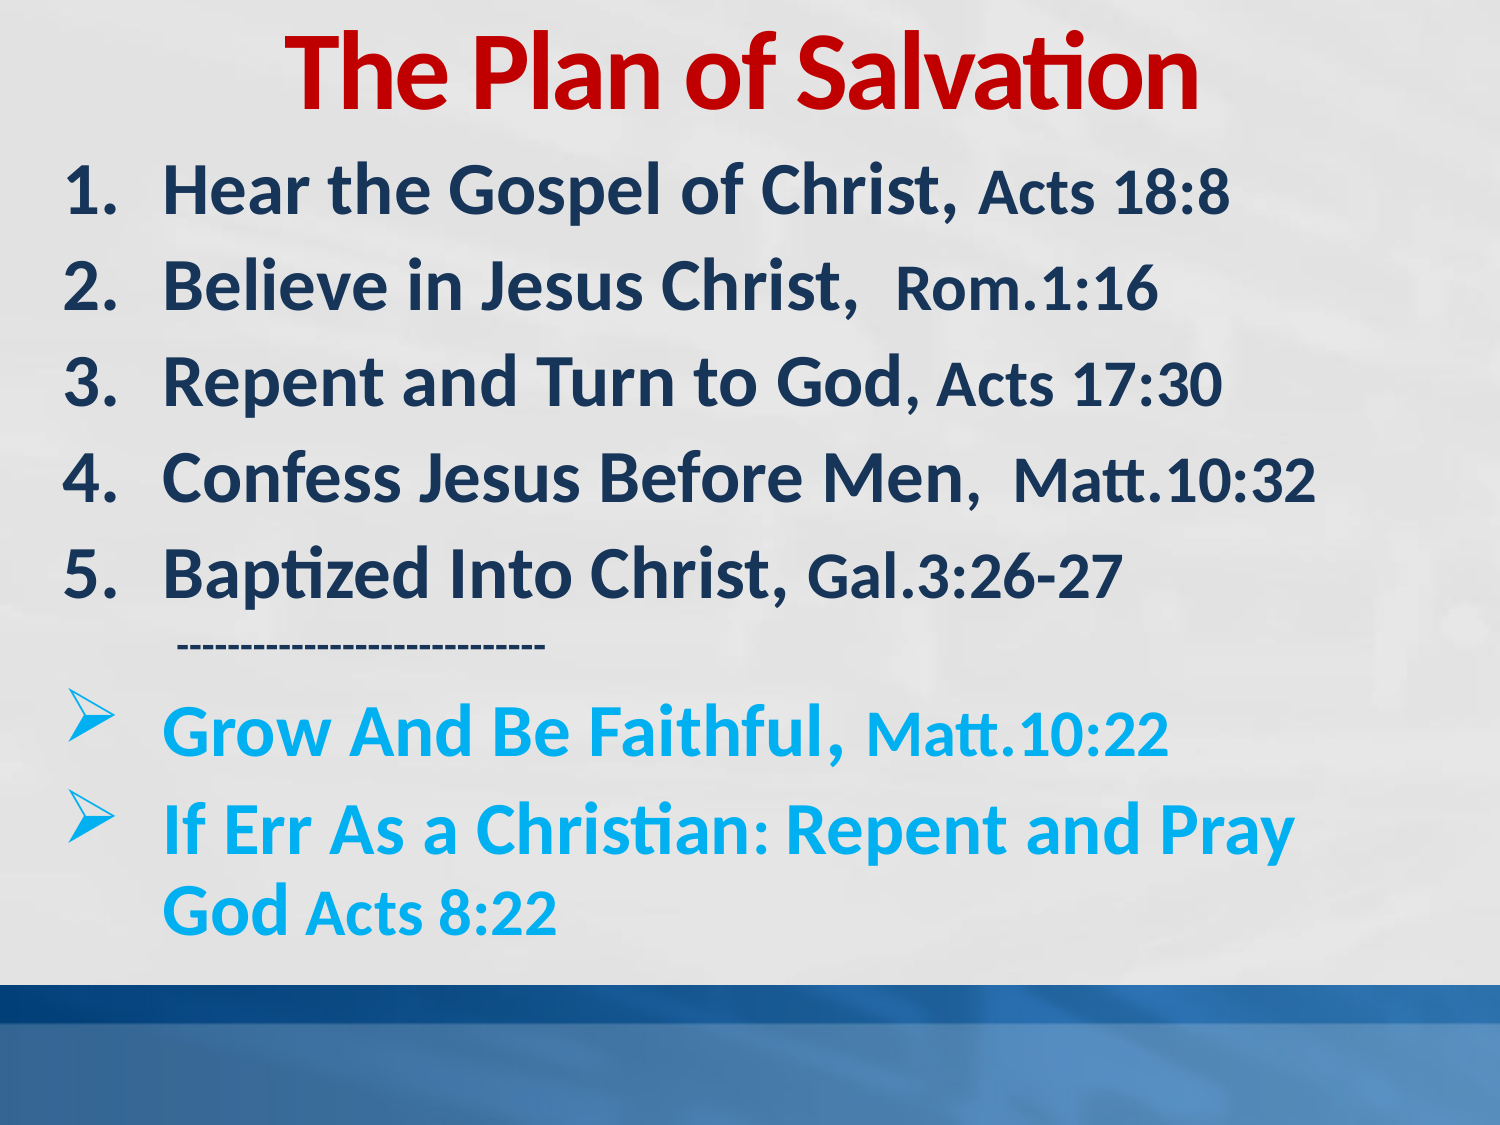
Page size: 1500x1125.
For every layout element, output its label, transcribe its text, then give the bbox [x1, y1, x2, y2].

list Hear the Gospel of Christ, Acts 18:8 Believe in Jesus Christ, Rom.1:16 Repent and Turn to God, Acts 17:30 Confess Jesus Before Men, Matt.10:32 Baptized Into Christ, Gal.3:26-27 ----------------------------- Grow And Be Faithful, Matt.10:22 If Err As a Christian: Repent and Pray God Acts 8:22 [62, 149, 1413, 1050]
title The Plan of Salvation [99, 12, 1388, 138]
picture [0, 0, 1500, 1125]
